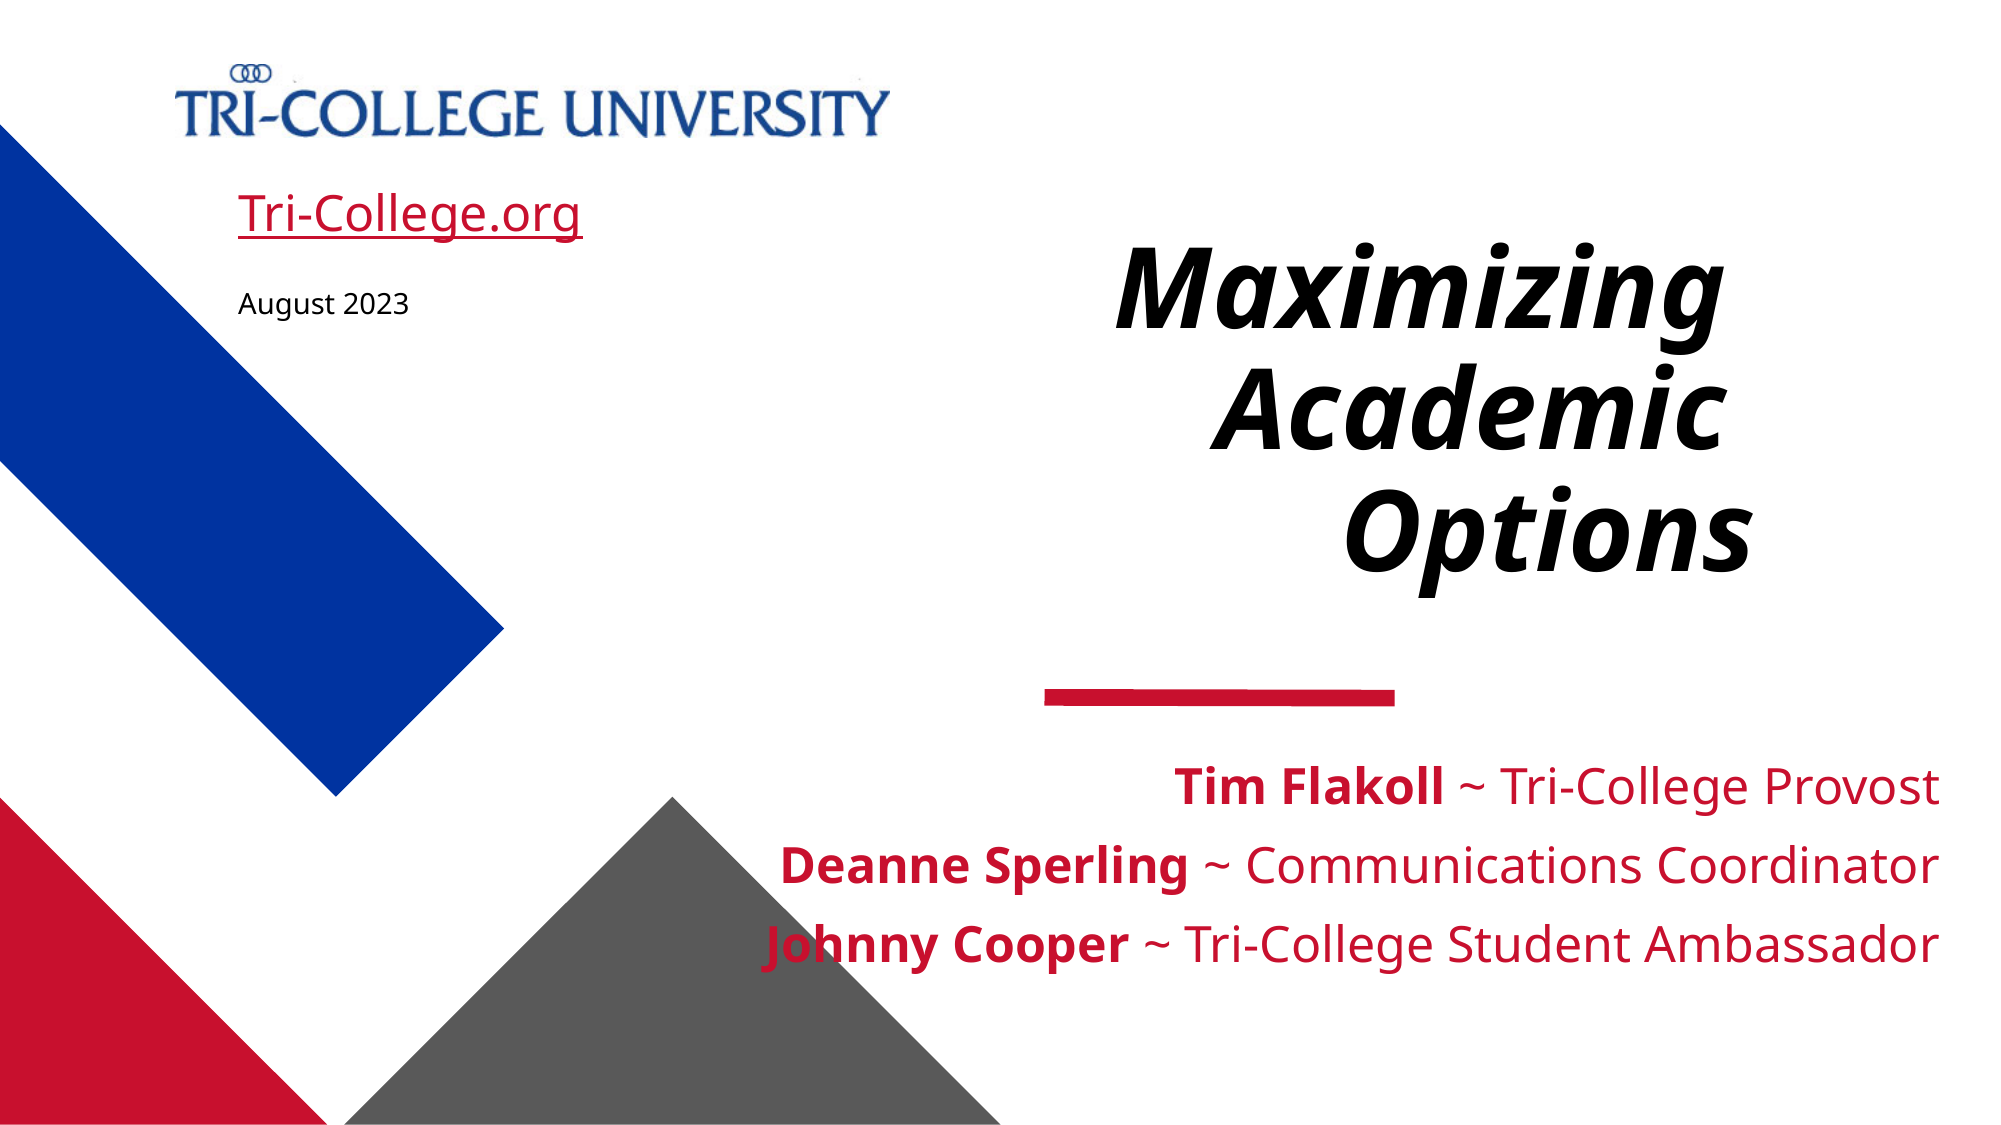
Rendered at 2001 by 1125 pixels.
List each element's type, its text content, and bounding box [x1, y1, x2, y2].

text_box Tri-College.org August 2023 [223, 166, 653, 285]
title Maximizing Academic Options [1044, 347, 1757, 596]
list Tim Flakoll ~ Tri-College Provost Deanne Sperling ~ Communications Coordinator Johnny Cooper ~ Tri-College Student Ambassador [727, 761, 1941, 919]
picture [175, 64, 890, 138]
